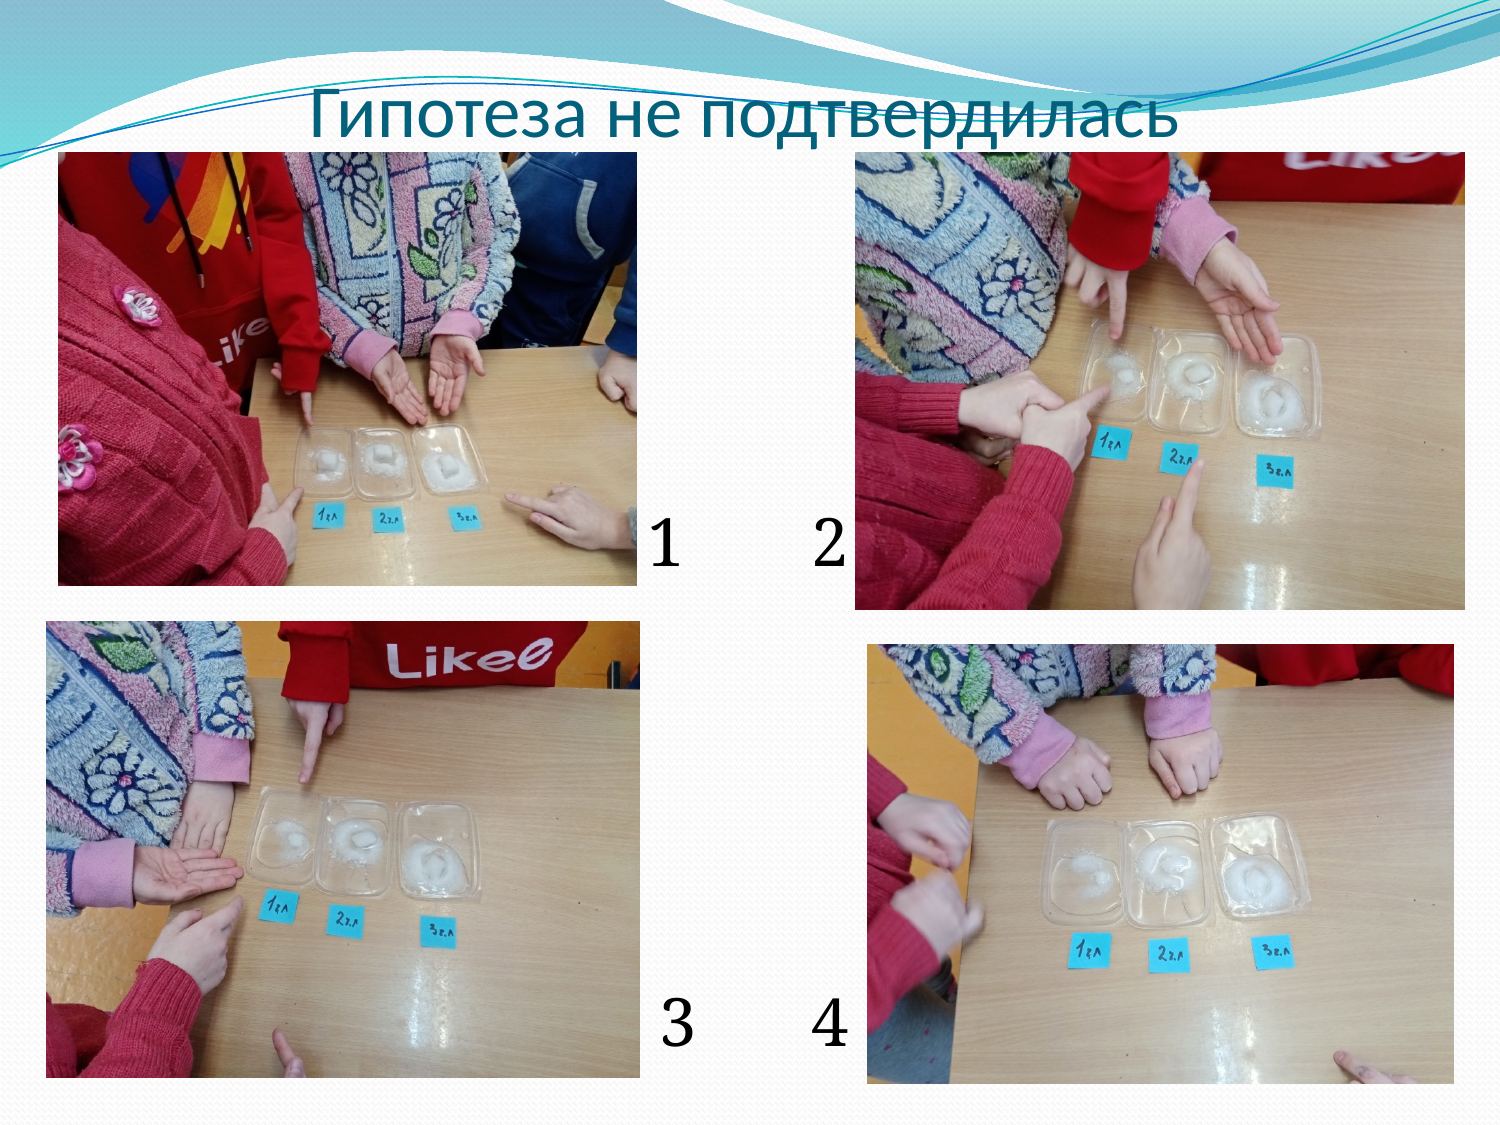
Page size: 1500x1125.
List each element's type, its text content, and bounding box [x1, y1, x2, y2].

picture [855, 152, 1466, 610]
text_box 4 [796, 972, 856, 1068]
picture [866, 644, 1454, 1085]
title Гипотеза не подтвердилась [70, 0, 1421, 153]
picture [46, 620, 640, 1079]
text_box 1 [643, 492, 692, 587]
text_box 2 [796, 492, 848, 587]
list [58, 152, 637, 587]
text_box 3 [645, 972, 715, 1068]
